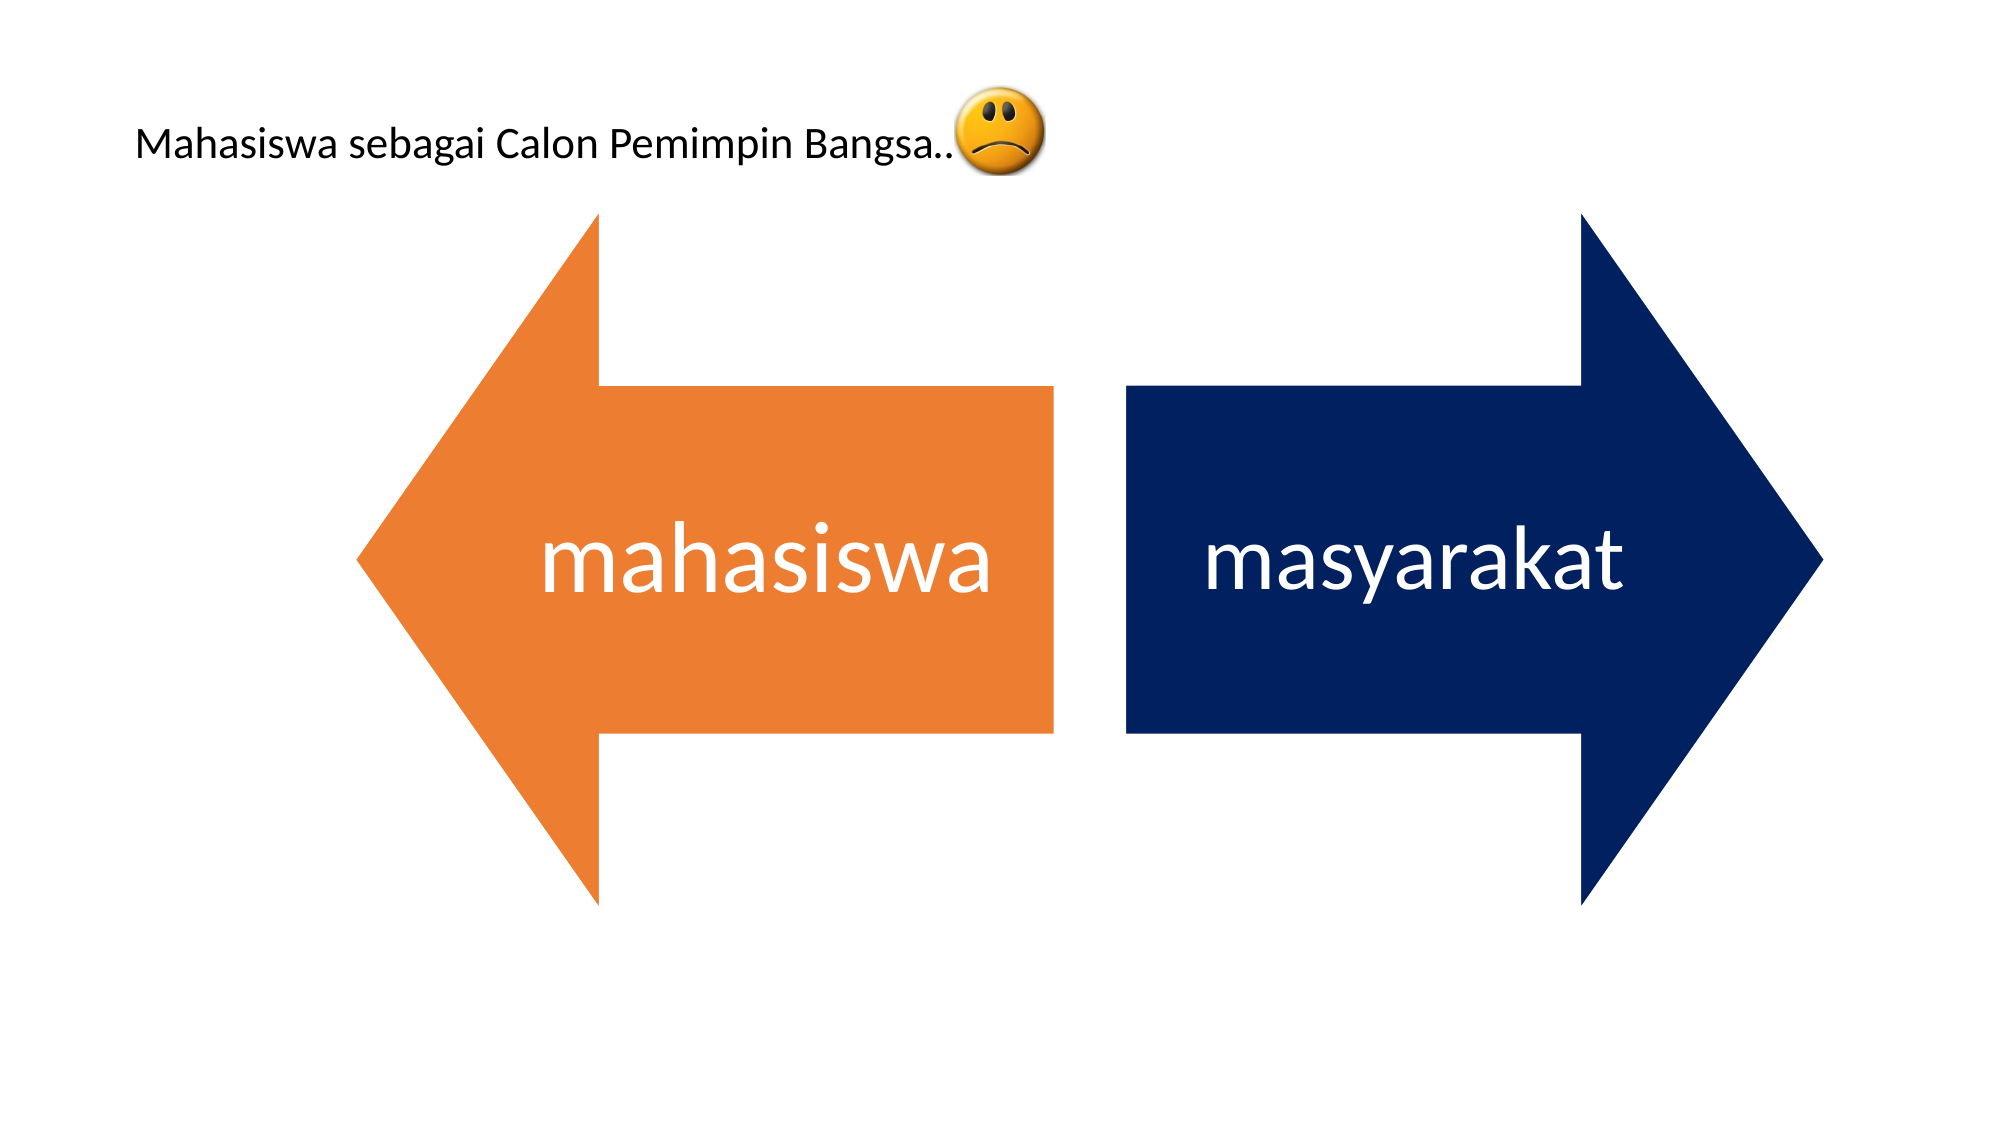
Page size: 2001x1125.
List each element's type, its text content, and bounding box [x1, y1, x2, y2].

picture [954, 85, 1046, 176]
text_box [354, 112, 1825, 1007]
text_box Mahasiswa sebagai Calon Pemimpin Bangsa… [119, 106, 954, 175]
